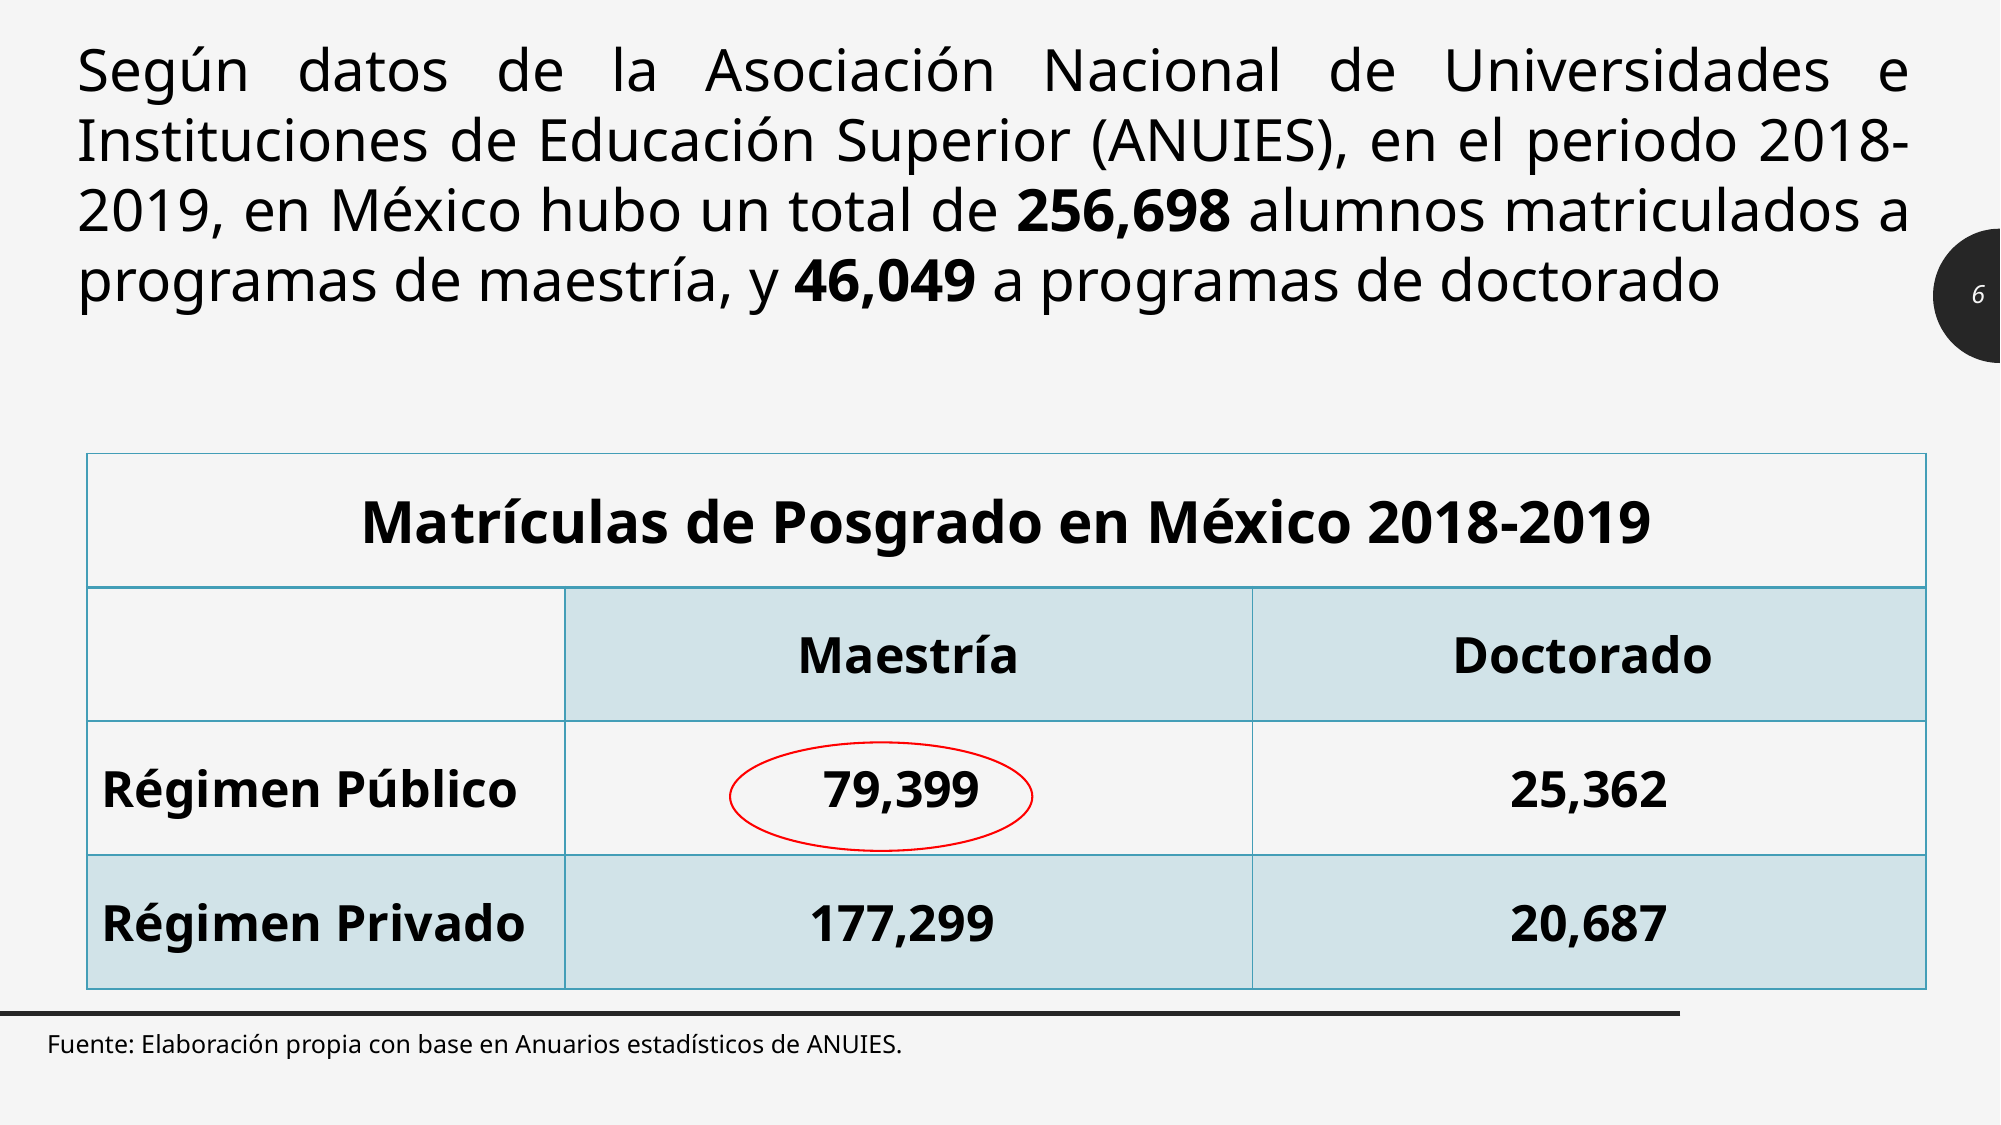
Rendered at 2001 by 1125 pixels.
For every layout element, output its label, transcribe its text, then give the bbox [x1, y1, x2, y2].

table_header Matrículas de Posgrado en México 2018-2019 [88, 454, 1925, 586]
table_cell Maestría [566, 589, 1252, 720]
table_cell 177,299 [566, 856, 1252, 988]
text_box Según datos de la Asociación Nacional de Universidades e Instituciones de Educación Superior (ANUIES), en el periodo 2018-2019, en México hubo un total de 256,698 alumnos matriculados a programas de maestría, y 46,049 a programas de doctorado [63, 25, 1926, 321]
table_cell [88, 589, 564, 720]
text_box [729, 741, 1034, 852]
table_cell 79,399 [566, 722, 1252, 854]
table_cell 20,687 [1253, 856, 1925, 988]
text_box Fuente: Elaboración propia con base en Anuarios estadísticos de ANUIES. [32, 1021, 1033, 1066]
table_cell Régimen Privado [88, 856, 564, 988]
table_cell Régimen Público [88, 722, 564, 854]
table_cell Doctorado [1253, 589, 1925, 720]
table_cell 25,362 [1253, 722, 1925, 854]
slide_number 6 [1933, 265, 2000, 326]
